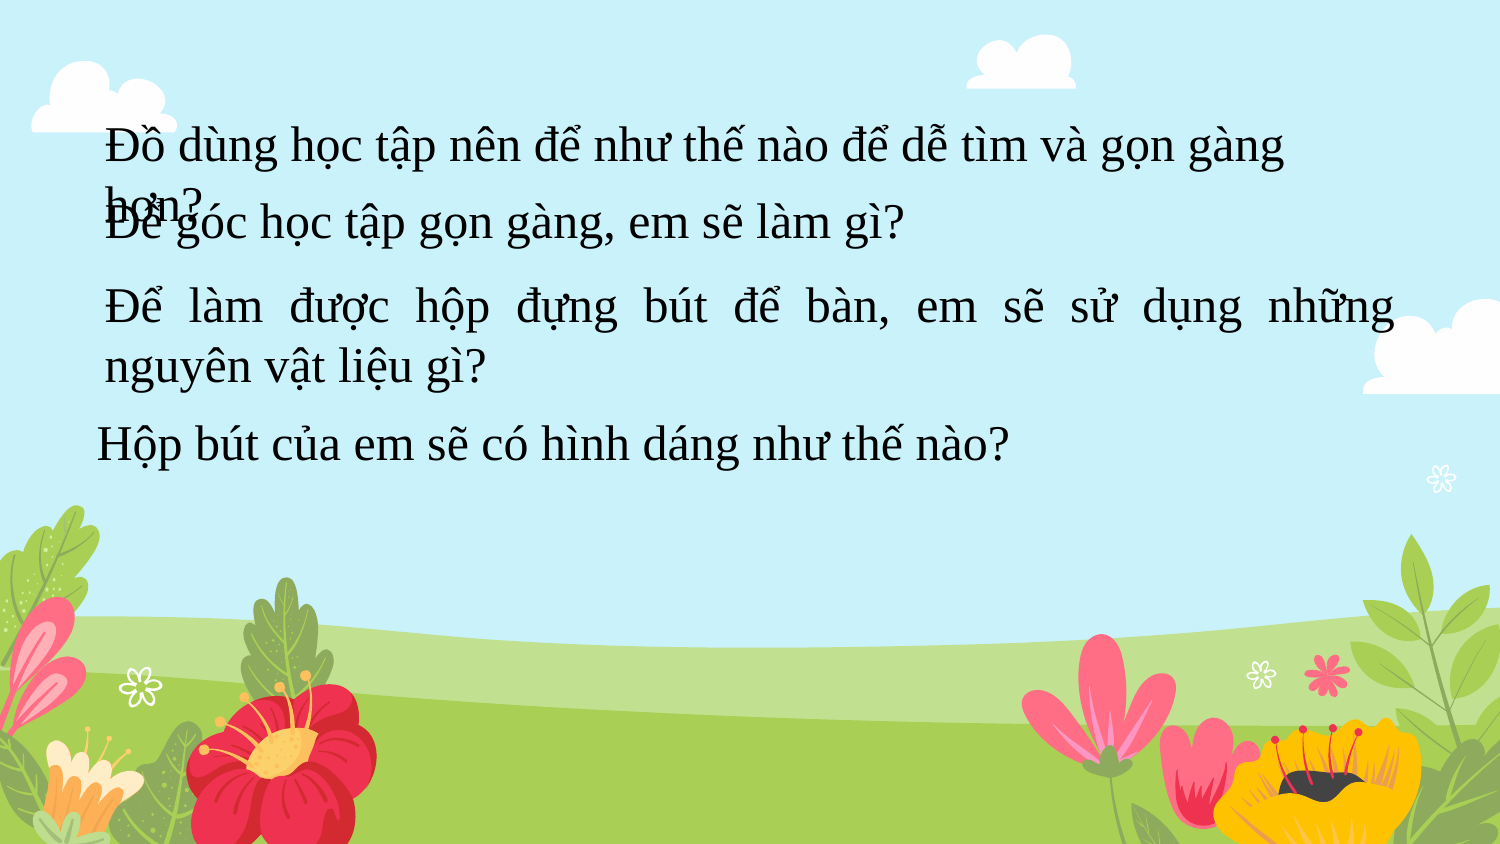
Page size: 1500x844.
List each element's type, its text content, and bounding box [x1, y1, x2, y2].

text_box [118, 666, 163, 708]
text_box [1246, 660, 1277, 690]
text_box Hộp bút của em sẽ có hình dáng như thế nào? [81, 402, 1197, 478]
text_box Đồ dùng học tập nên để như thế nào để dễ tìm và gọn gàng hơn? [89, 104, 1411, 240]
text_box Để góc học tập gọn gàng, em sẽ làm gì? [89, 181, 1063, 256]
text_box Để làm được hộp đựng bút để bàn, em sẽ sử dụng những nguyên vật liệu gì? [89, 265, 1411, 400]
text_box [1426, 464, 1457, 493]
